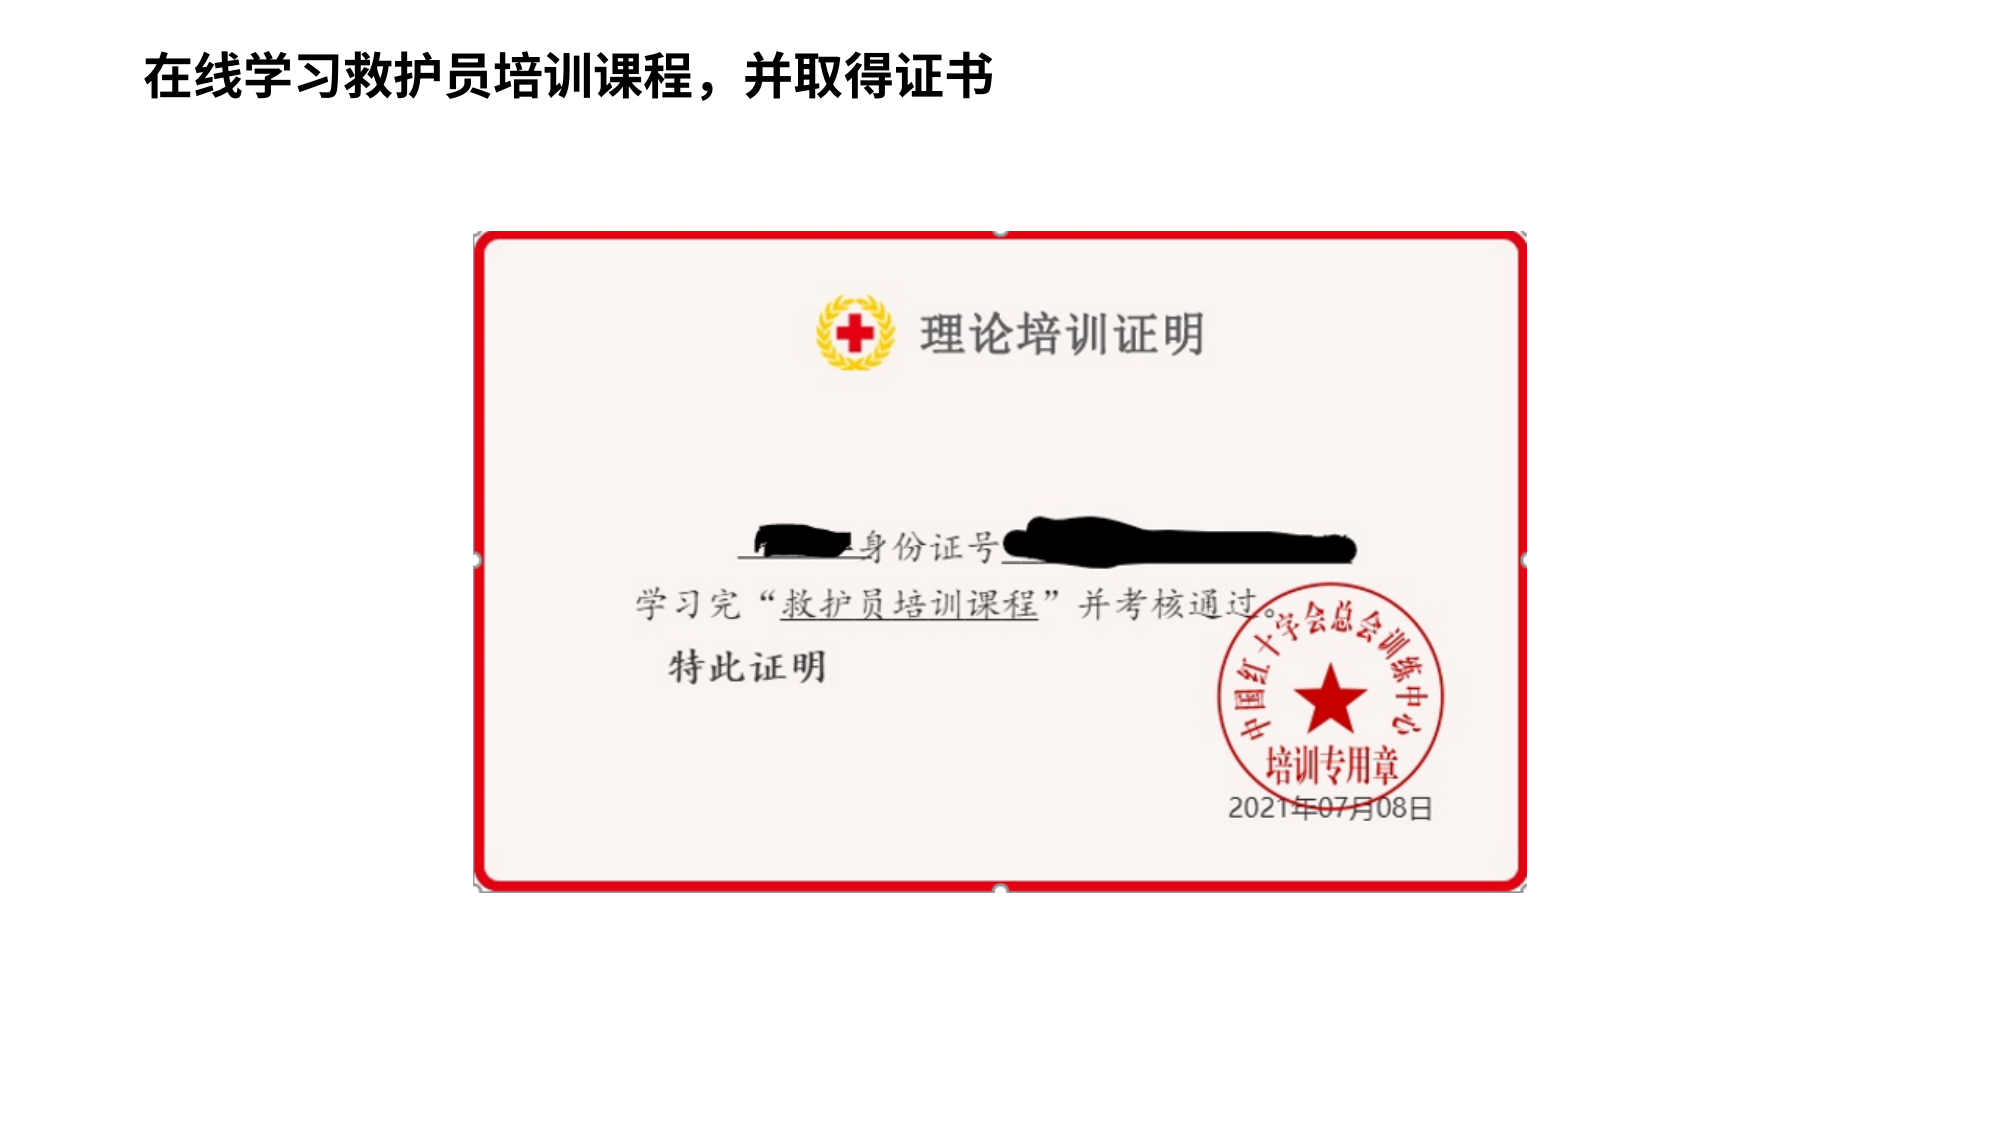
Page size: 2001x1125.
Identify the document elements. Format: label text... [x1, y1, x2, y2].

text_box 在线学习救护员培训课程，并取得证书 [128, 36, 1194, 112]
picture [473, 231, 1527, 893]
